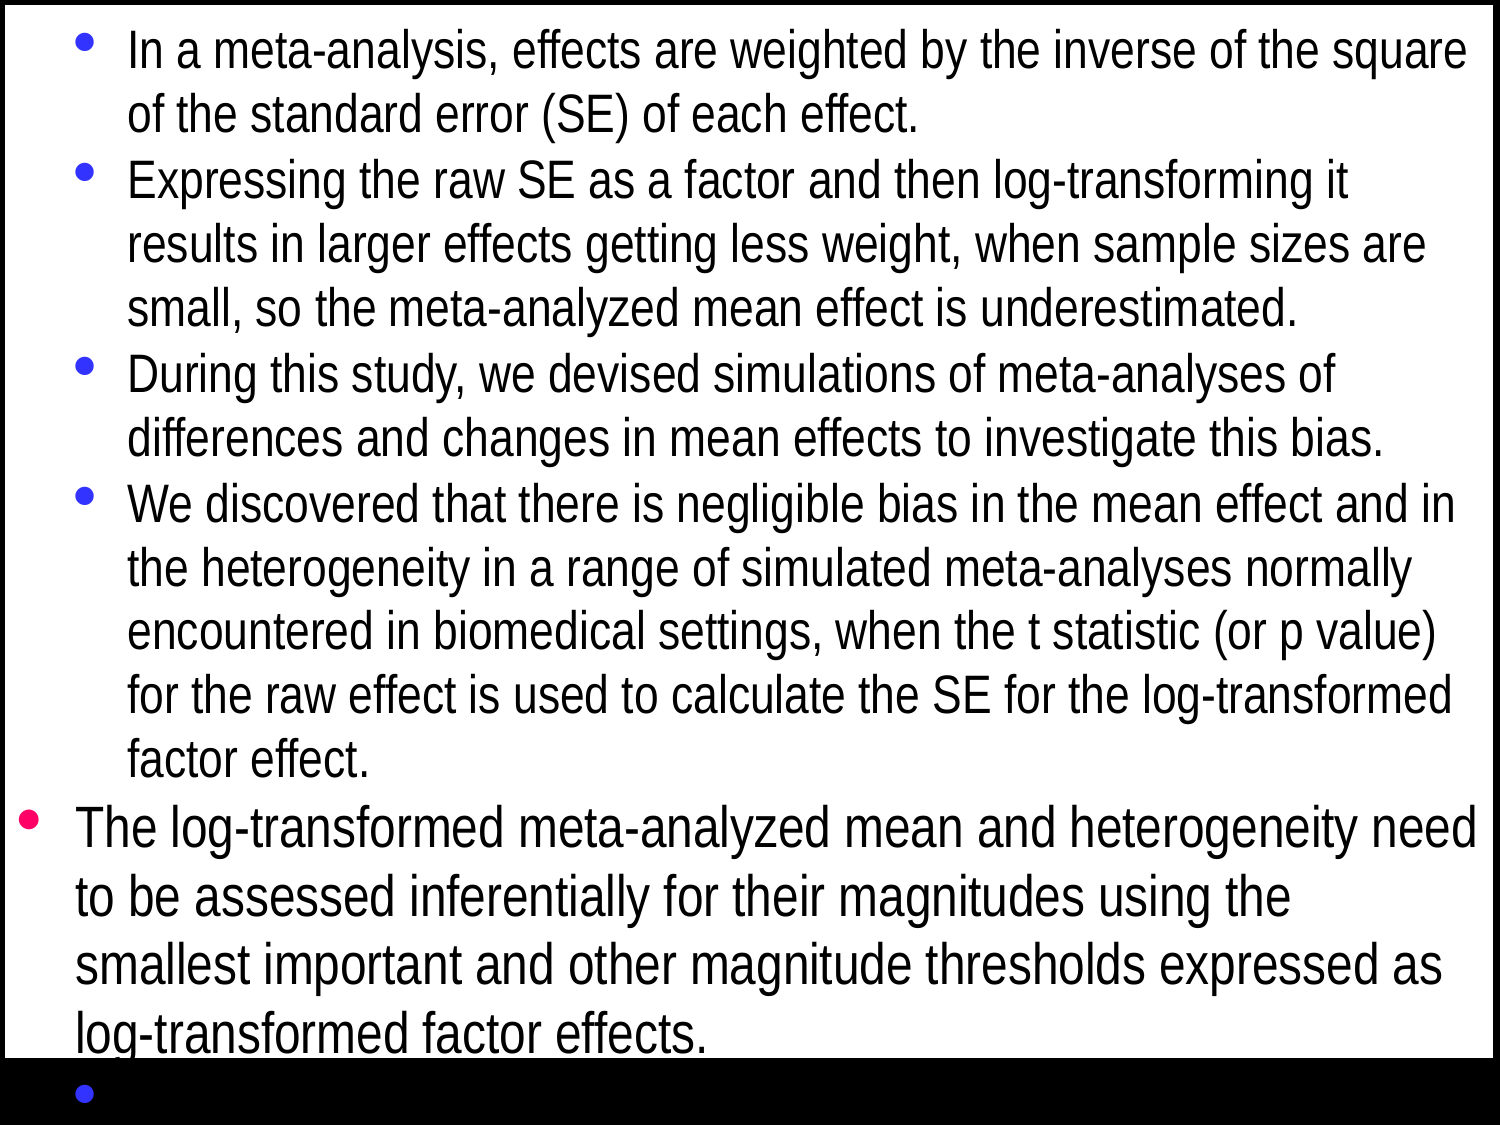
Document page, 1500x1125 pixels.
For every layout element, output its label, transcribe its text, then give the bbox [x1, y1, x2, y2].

list In a meta-analysis, effects are weighted by the inverse of the square of the standard error (SE) of each effect. Expressing the raw SE as a factor and then log-transforming it results in larger effects getting less weight, when sample sizes are small, so the meta-analyzed mean effect is underestimated. During this study, we devised simulations of meta-analyses of differences and changes in mean effects to investigate this bias. We discovered that there is negligible bias in the mean effect and in the heterogeneity in a range of simulated meta-analyses normally encountered in biomedical settings, when the t statistic (or p value) for the raw effect is used to calculate the SE for the log-transformed factor effect. The log-transformed meta-analyzed mean and heterogeneity need to be assessed inferentially for their magnitudes using the smallest important and other magnitude thresholds expressed as log-transformed factor effects. But some measures don't have clinically or practically relevant thresholds. Example: team-sport fitness tests or match-performance indicators. For such measures, use standardization after meta-analysis… [3, 3, 1495, 1059]
